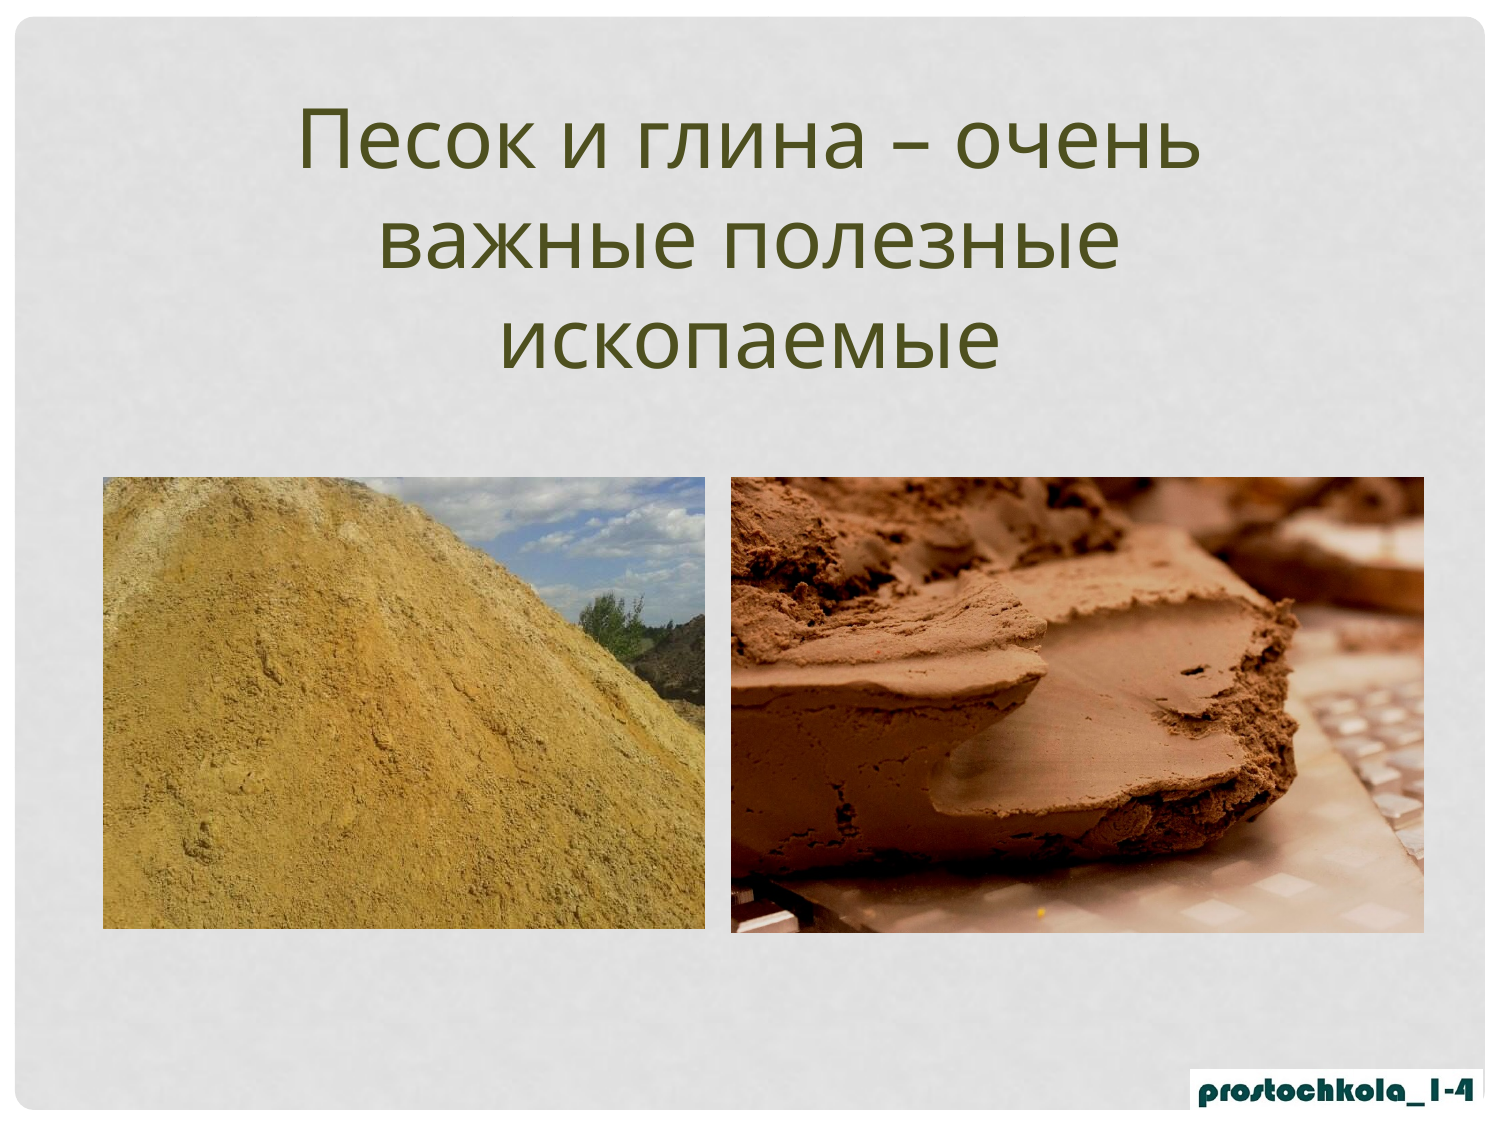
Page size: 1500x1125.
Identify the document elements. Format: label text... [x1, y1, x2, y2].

text_box Песок и глина – очень важные полезные ископаемые [159, 78, 1341, 393]
picture [1190, 1069, 1483, 1110]
picture [730, 477, 1424, 933]
picture [102, 477, 705, 930]
